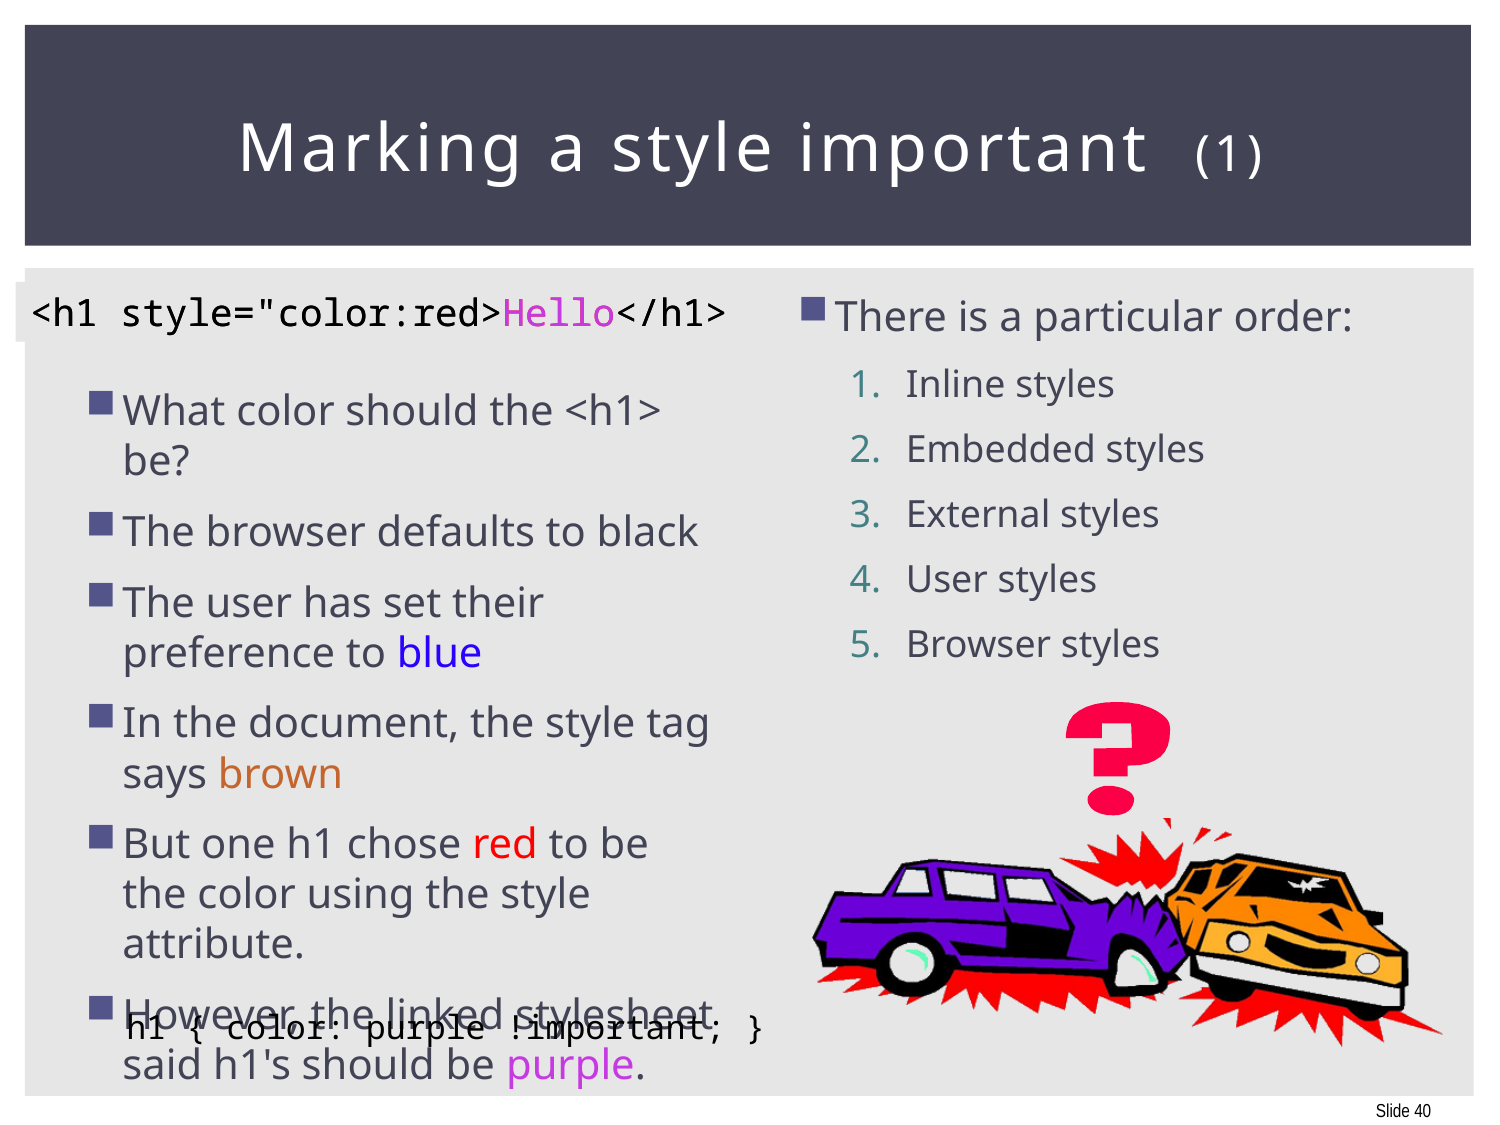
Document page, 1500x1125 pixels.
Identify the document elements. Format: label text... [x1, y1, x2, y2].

text_box h1 { color: purple !important; } [111, 998, 862, 1094]
text_box There is a particular order: Inline styles Embedded styles External styles User styles Browser styles [774, 281, 1421, 759]
title Marking a style important (1) [62, 58, 1438, 232]
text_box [1065, 701, 1171, 816]
picture [811, 817, 1446, 1048]
list What color should the <h1> be? The browser defaults to black The user has set their preference to blue In the document, the style tag says brown But one h1 chose red to be the color using the style attribute. However, the linked stylesheet said h1's should be purple. [62, 376, 732, 1082]
text_box <h1 style="color:red>Hello</h1> [15, 281, 743, 342]
